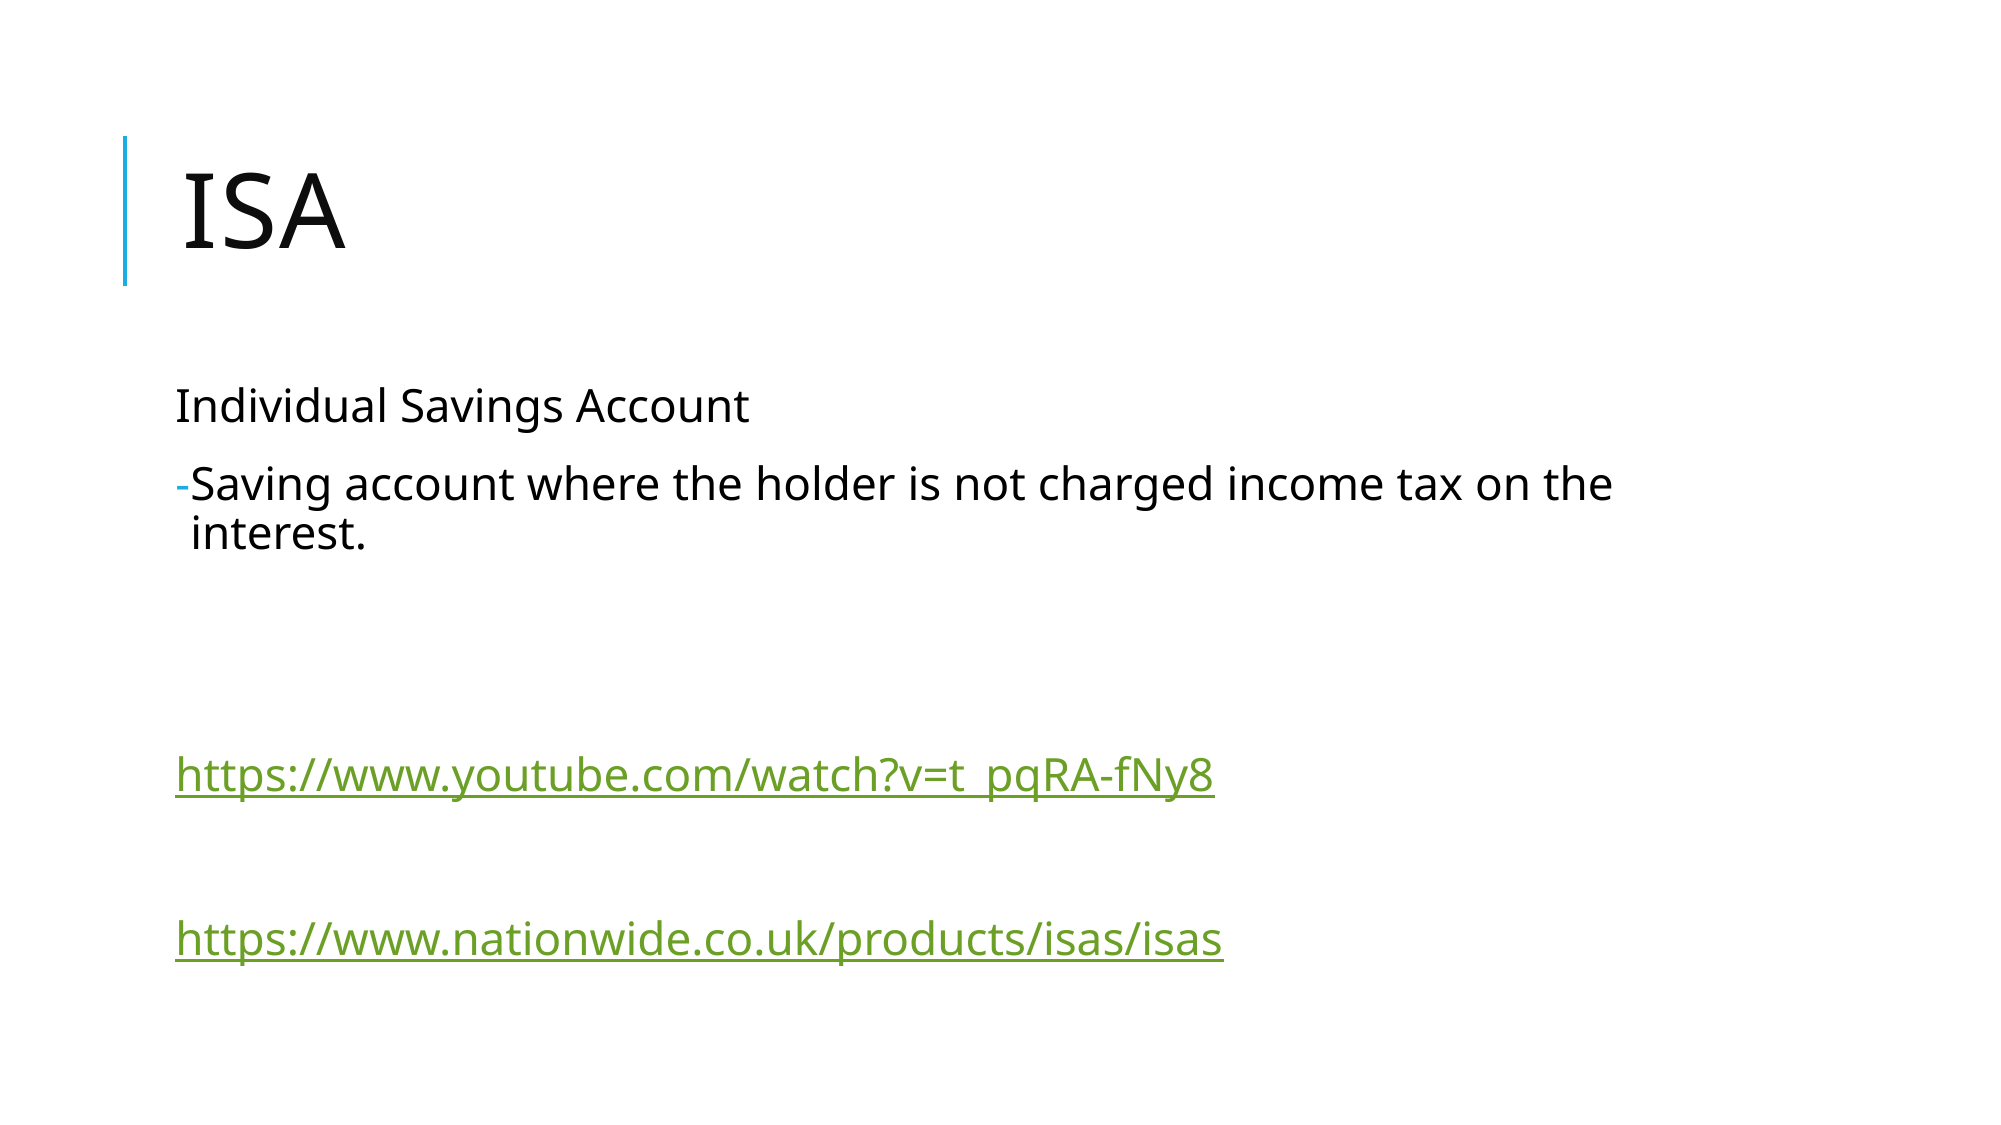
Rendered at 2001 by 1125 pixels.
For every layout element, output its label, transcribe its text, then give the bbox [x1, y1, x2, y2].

title ISA [168, 96, 1763, 342]
list Individual Savings Account Saving account where the holder is not charged income tax on the interest. https://www.youtube.com/watch?v=t_pqRA-fNy8 https://www.nationwide.co.uk/products/isas/isas [168, 375, 1763, 1035]
